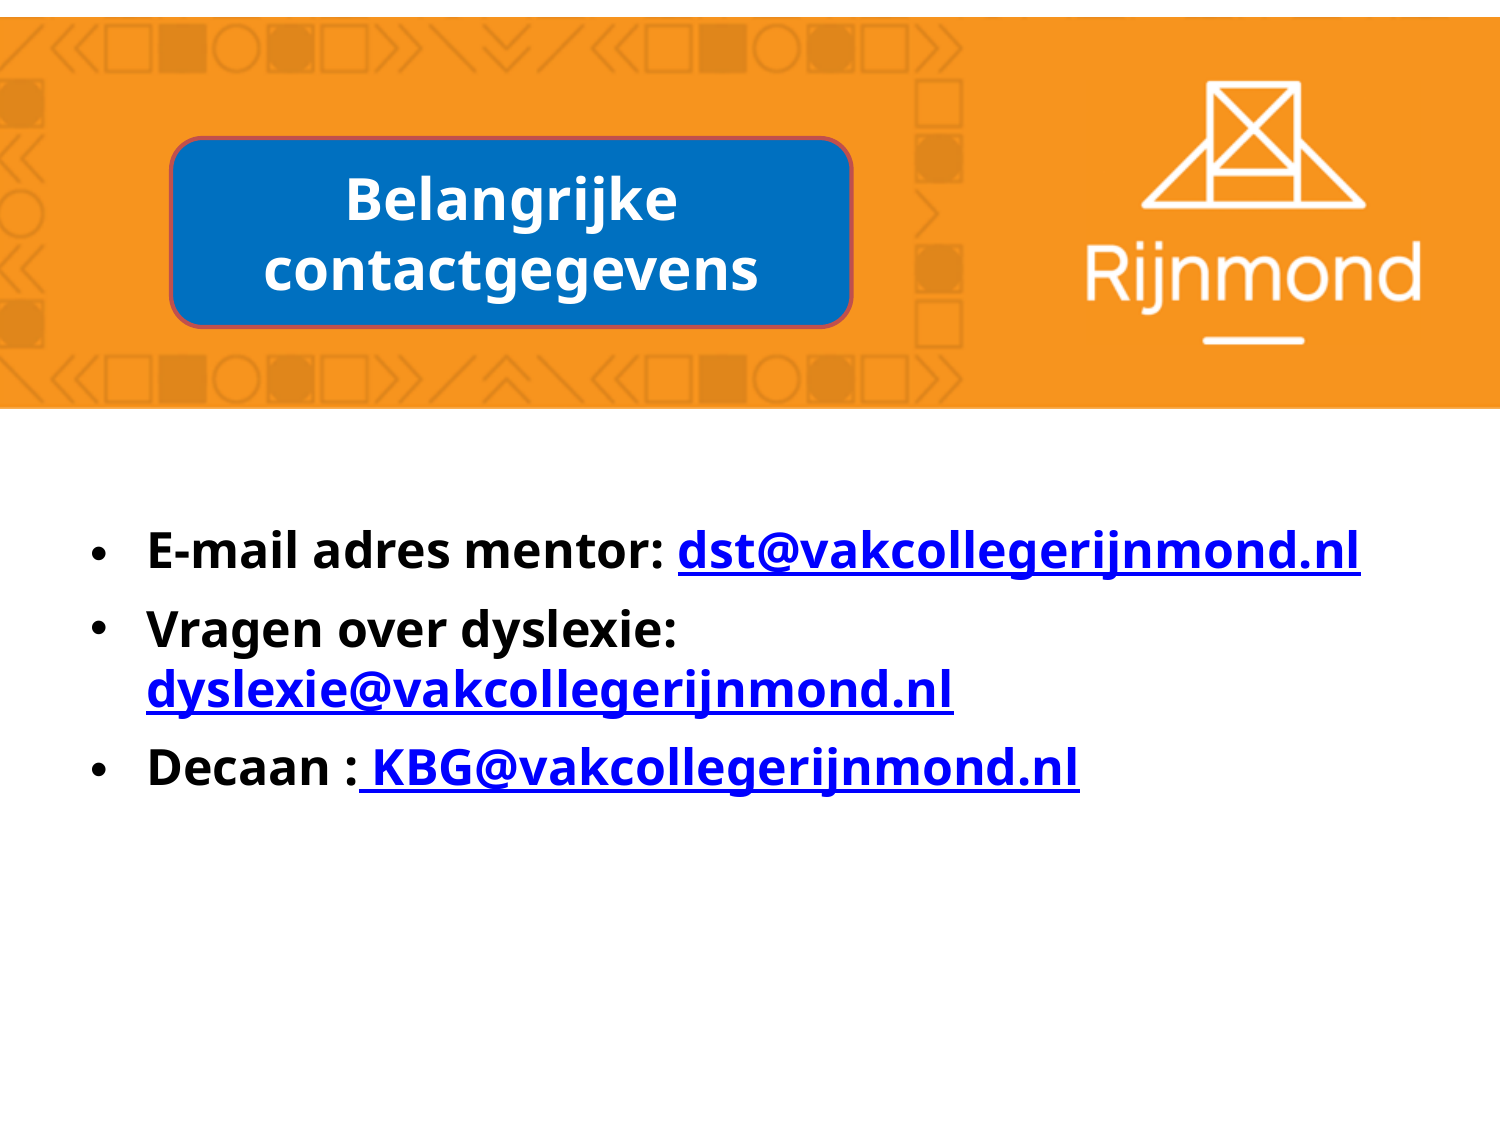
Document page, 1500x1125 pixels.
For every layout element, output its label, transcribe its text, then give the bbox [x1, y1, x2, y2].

list E-mail adres mentor: dst@vakcollegerijnmond.nl Vragen over dyslexie: dyslexie@vakcollegerijnmond.nl Decaan : KBG@vakcollegerijnmond.nl [75, 456, 1471, 1024]
picture [0, 17, 1500, 409]
